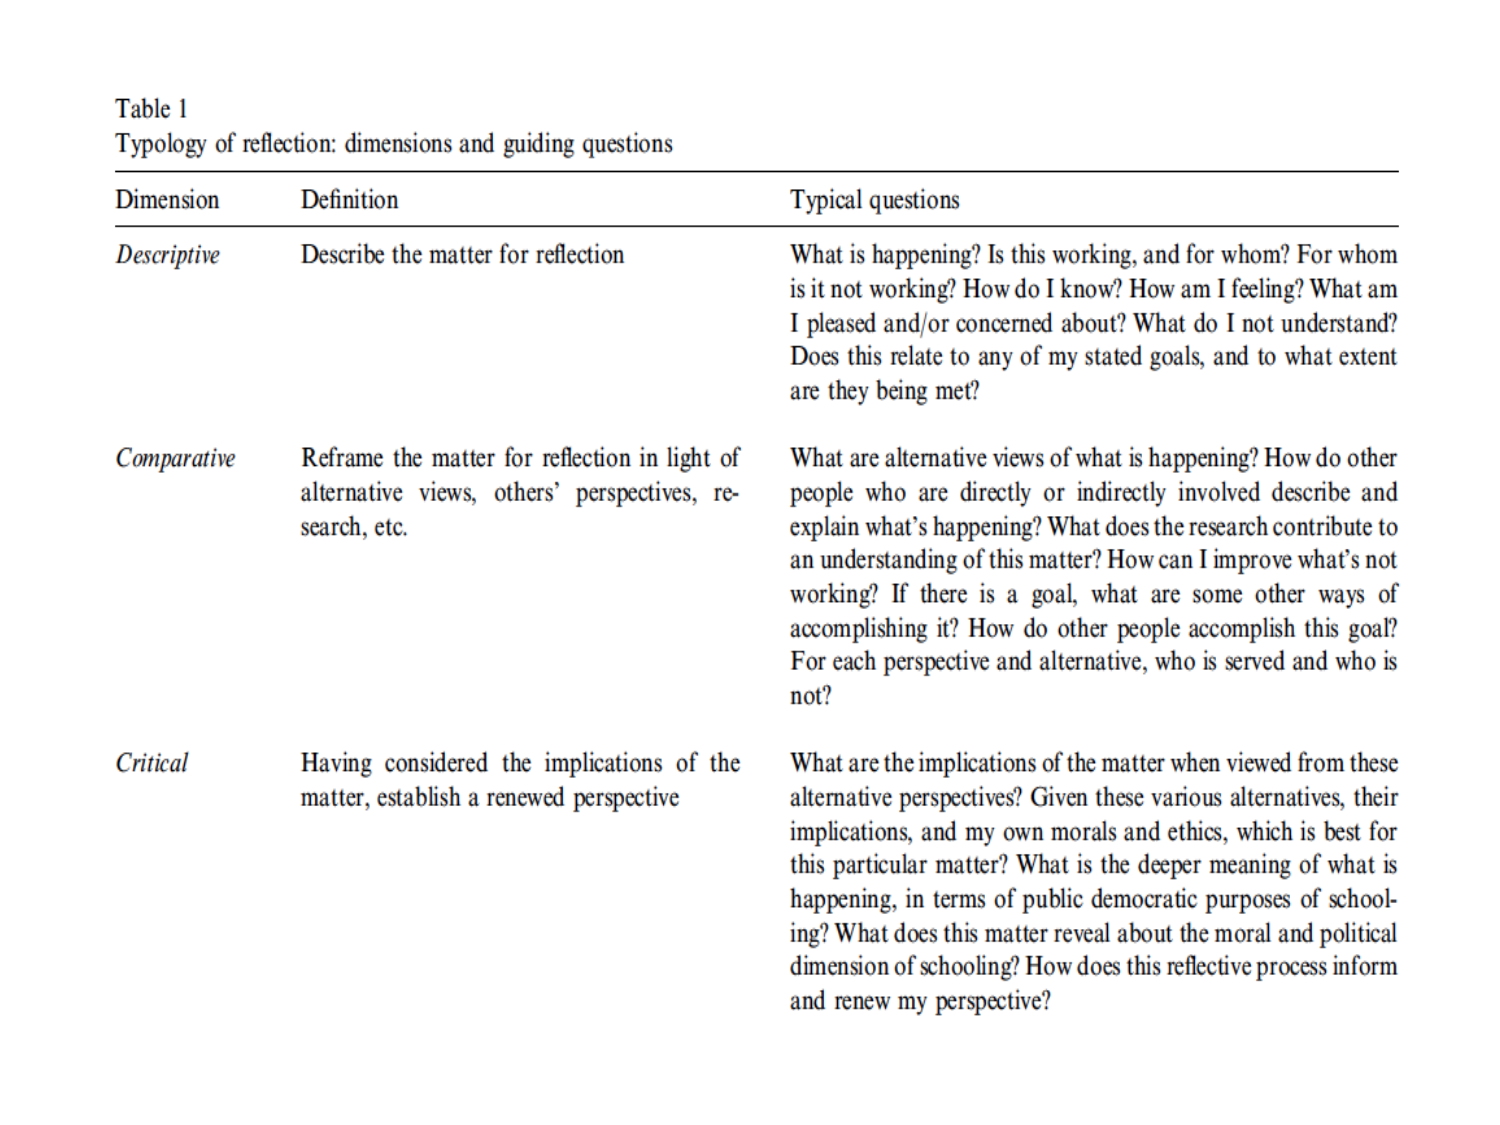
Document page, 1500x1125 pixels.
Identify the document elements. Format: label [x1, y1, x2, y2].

list [74, 74, 1426, 1026]
